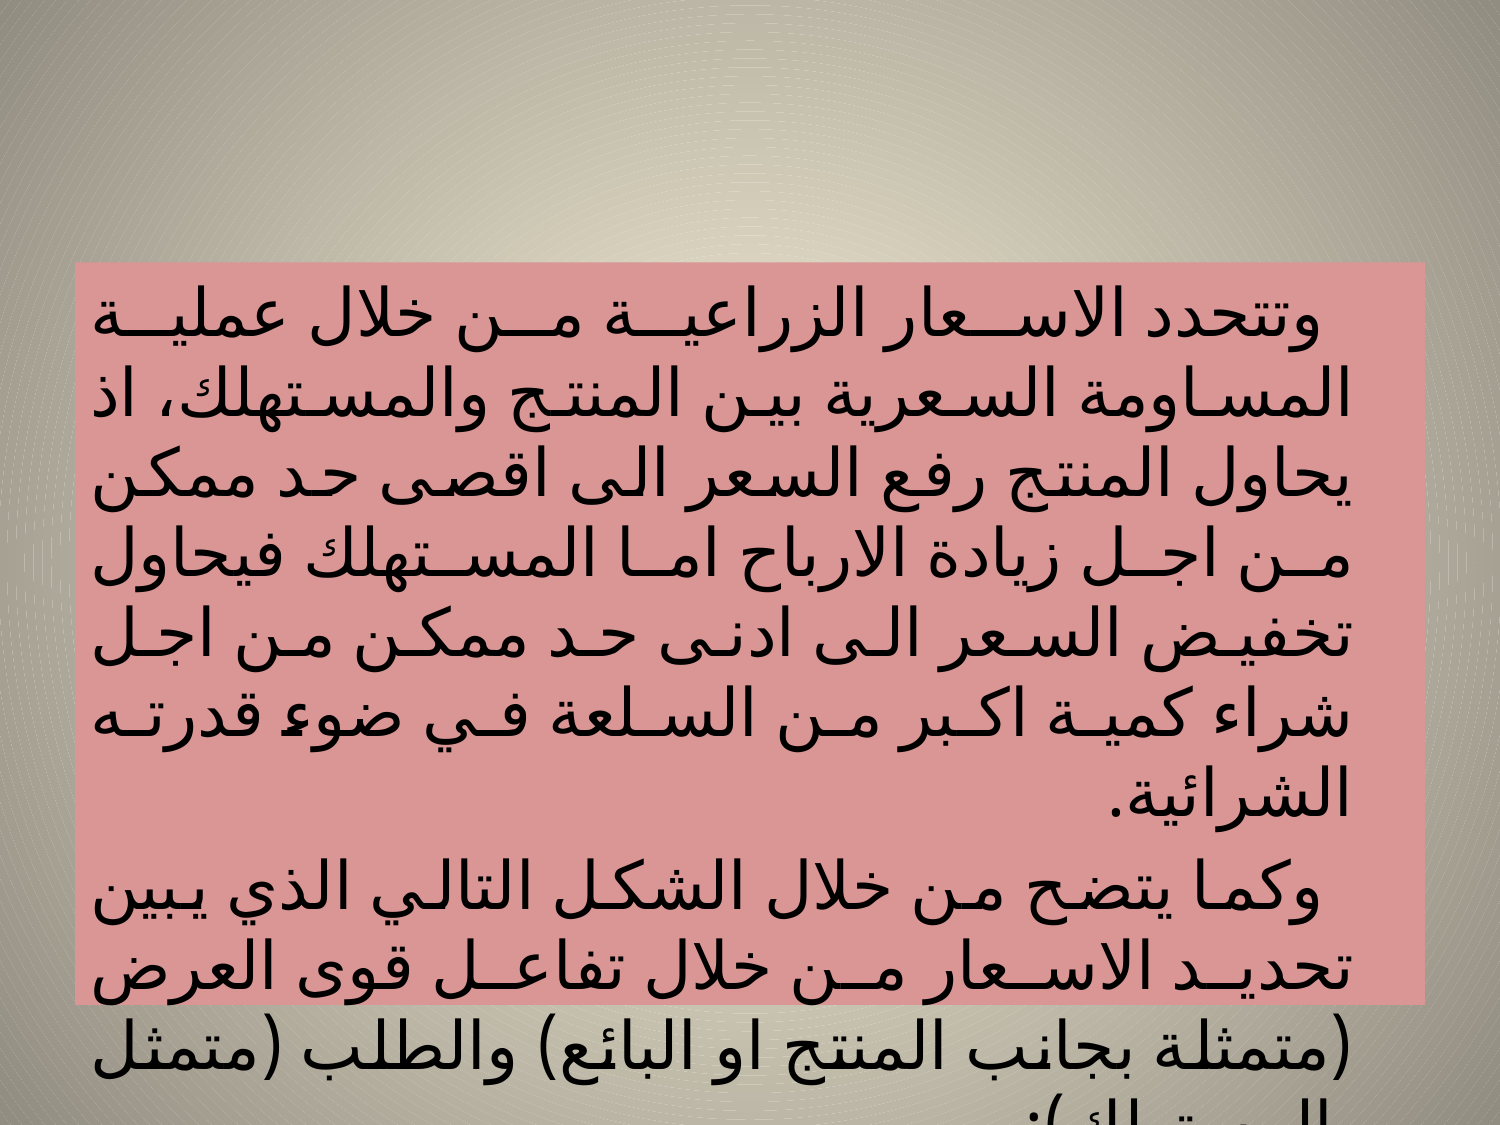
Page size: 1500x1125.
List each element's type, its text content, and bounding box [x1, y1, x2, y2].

list وتتحدد الاسعار الزراعية من خلال عملية المساومة السعرية بين المنتج والمستهلك، اذ يحاول المنتج رفع السعر الى اقصى حد ممكن من اجل زيادة الارباح اما المستهلك فيحاول تخفيض السعر الى ادنى حد ممكن من اجل شراء كمية اكبر من السلعة في ضوء قدرته الشرائية. وكما يتضح من خلال الشكل التالي الذي يبين تحديد الاسعار من خلال تفاعل قوى العرض (متمثلة بجانب المنتج او البائع) والطلب (متمثل بالمستهلك): [75, 262, 1425, 1005]
